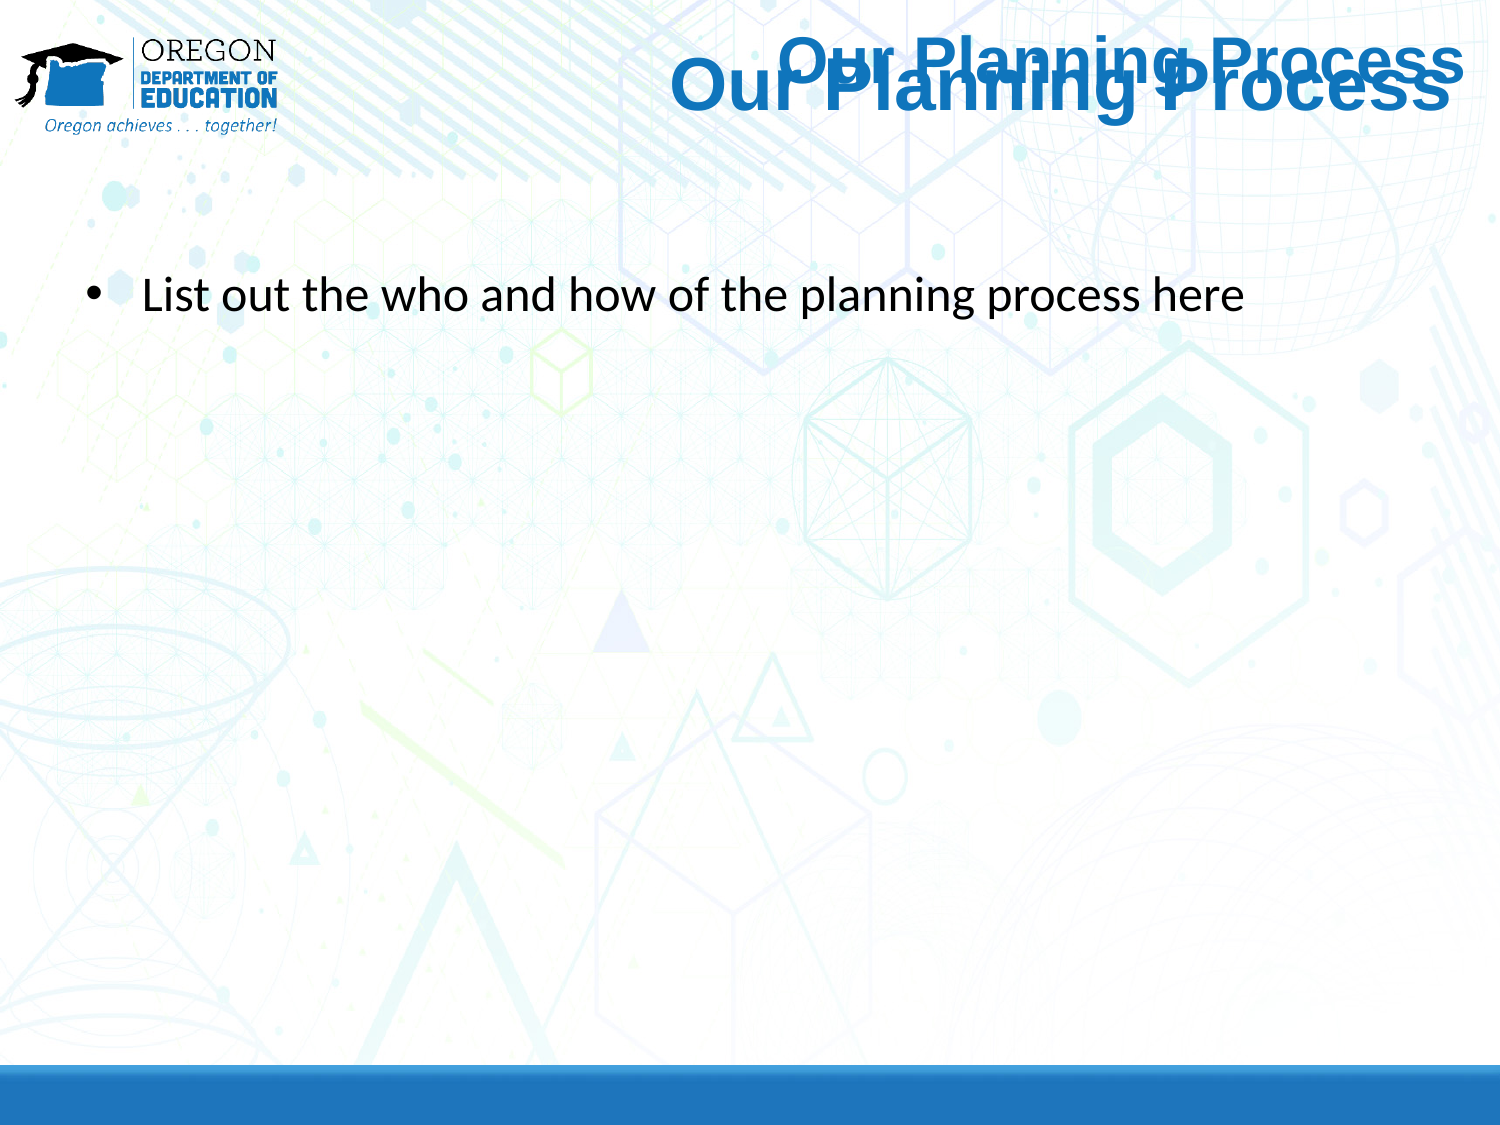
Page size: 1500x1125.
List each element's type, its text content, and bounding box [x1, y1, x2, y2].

title Our Planning Process [308, 18, 1482, 185]
picture [0, 0, 1500, 1125]
text_box List out the who and how of the planning process here [70, 250, 1436, 330]
